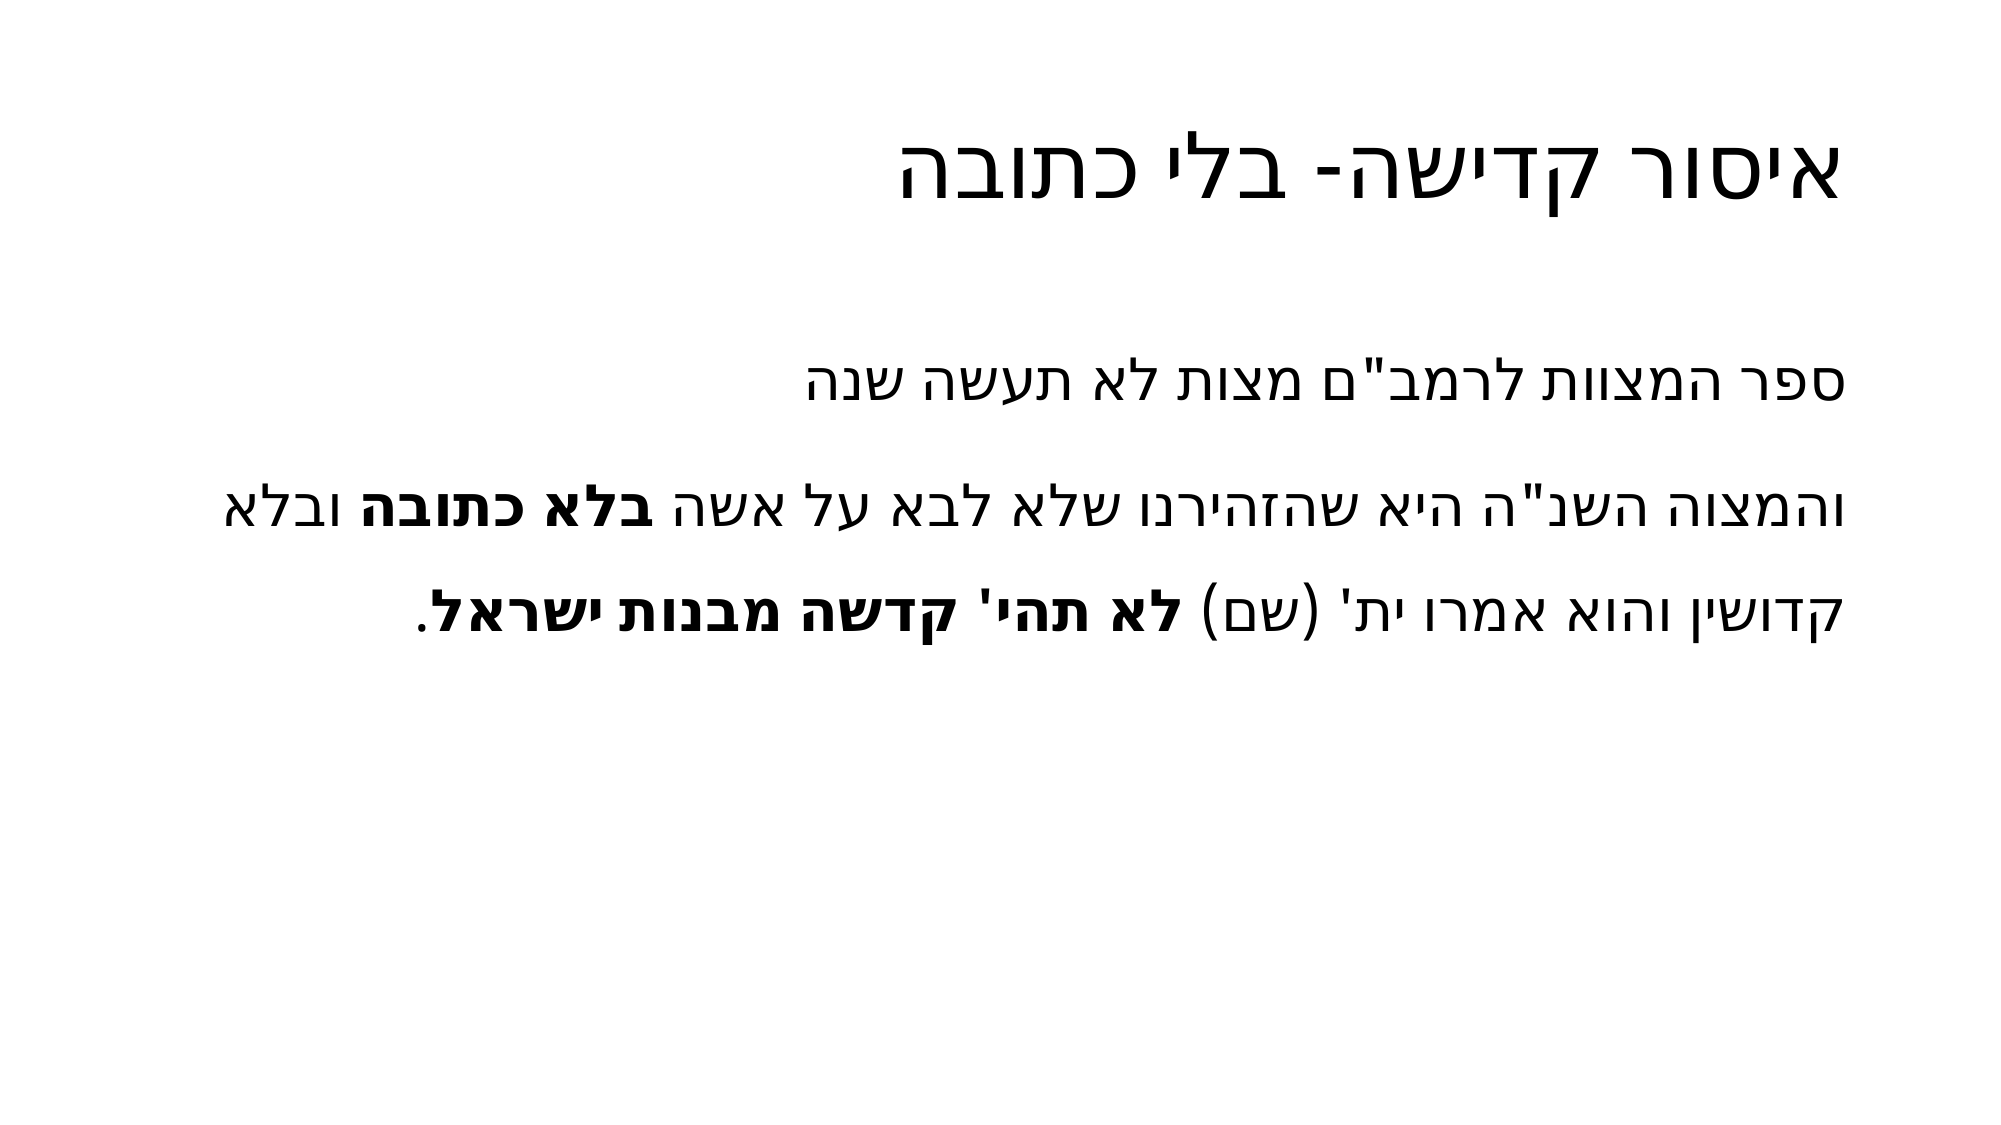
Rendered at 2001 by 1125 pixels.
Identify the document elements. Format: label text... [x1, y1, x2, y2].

list ספר המצוות לרמב"ם מצות לא תעשה שנה והמצוה השנ"ה היא שהזהירנו שלא לבא על אשה בלא כתובה ובלא קדושין והוא אמרו ית' (שם) לא תהי' קדשה מבנות ישראל. [137, 299, 1863, 1014]
title איסור קדישה- בלי כתובה [137, 59, 1863, 278]
